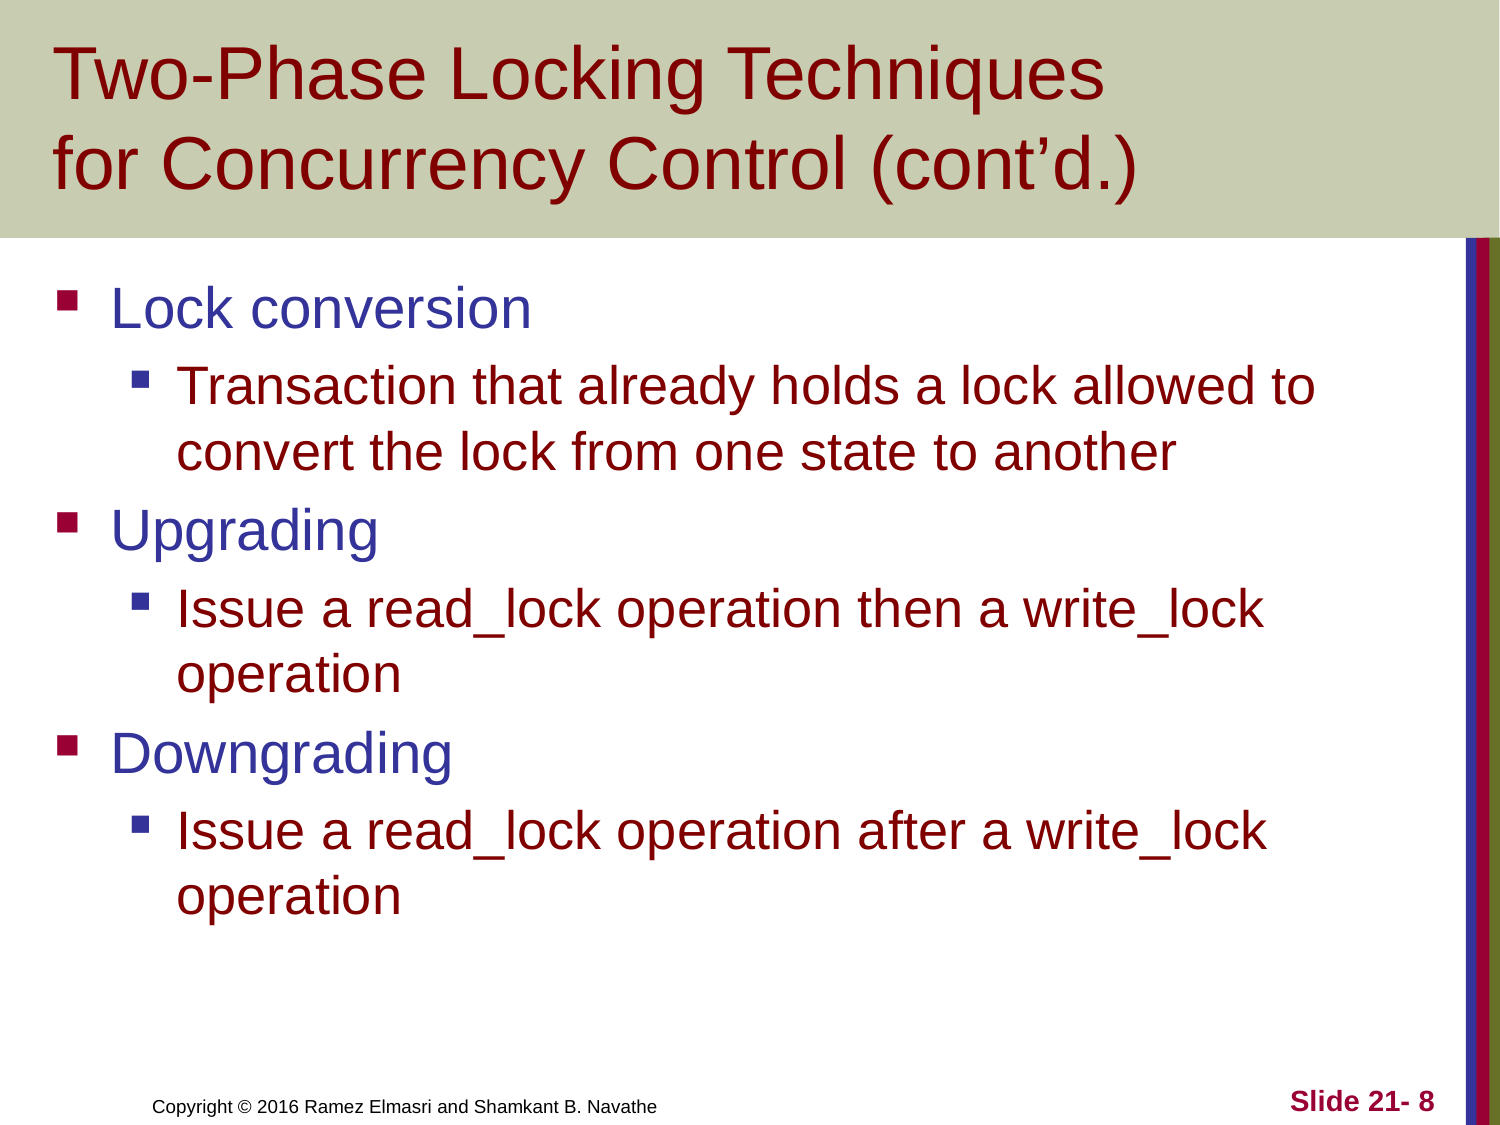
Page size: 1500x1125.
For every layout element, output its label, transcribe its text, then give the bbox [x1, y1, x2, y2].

list Lock conversion Transaction that already holds a lock allowed to convert the lock from one state to another Upgrading Issue a read_lock operation then a write_lock operation Downgrading Issue a read_lock operation after a write_lock operation [39, 262, 1400, 1013]
slide_number Slide 21- 8 [1137, 1049, 1451, 1125]
title Two-Phase Locking Techniques for Concurrency Control (cont’d.) [37, 49, 1317, 213]
